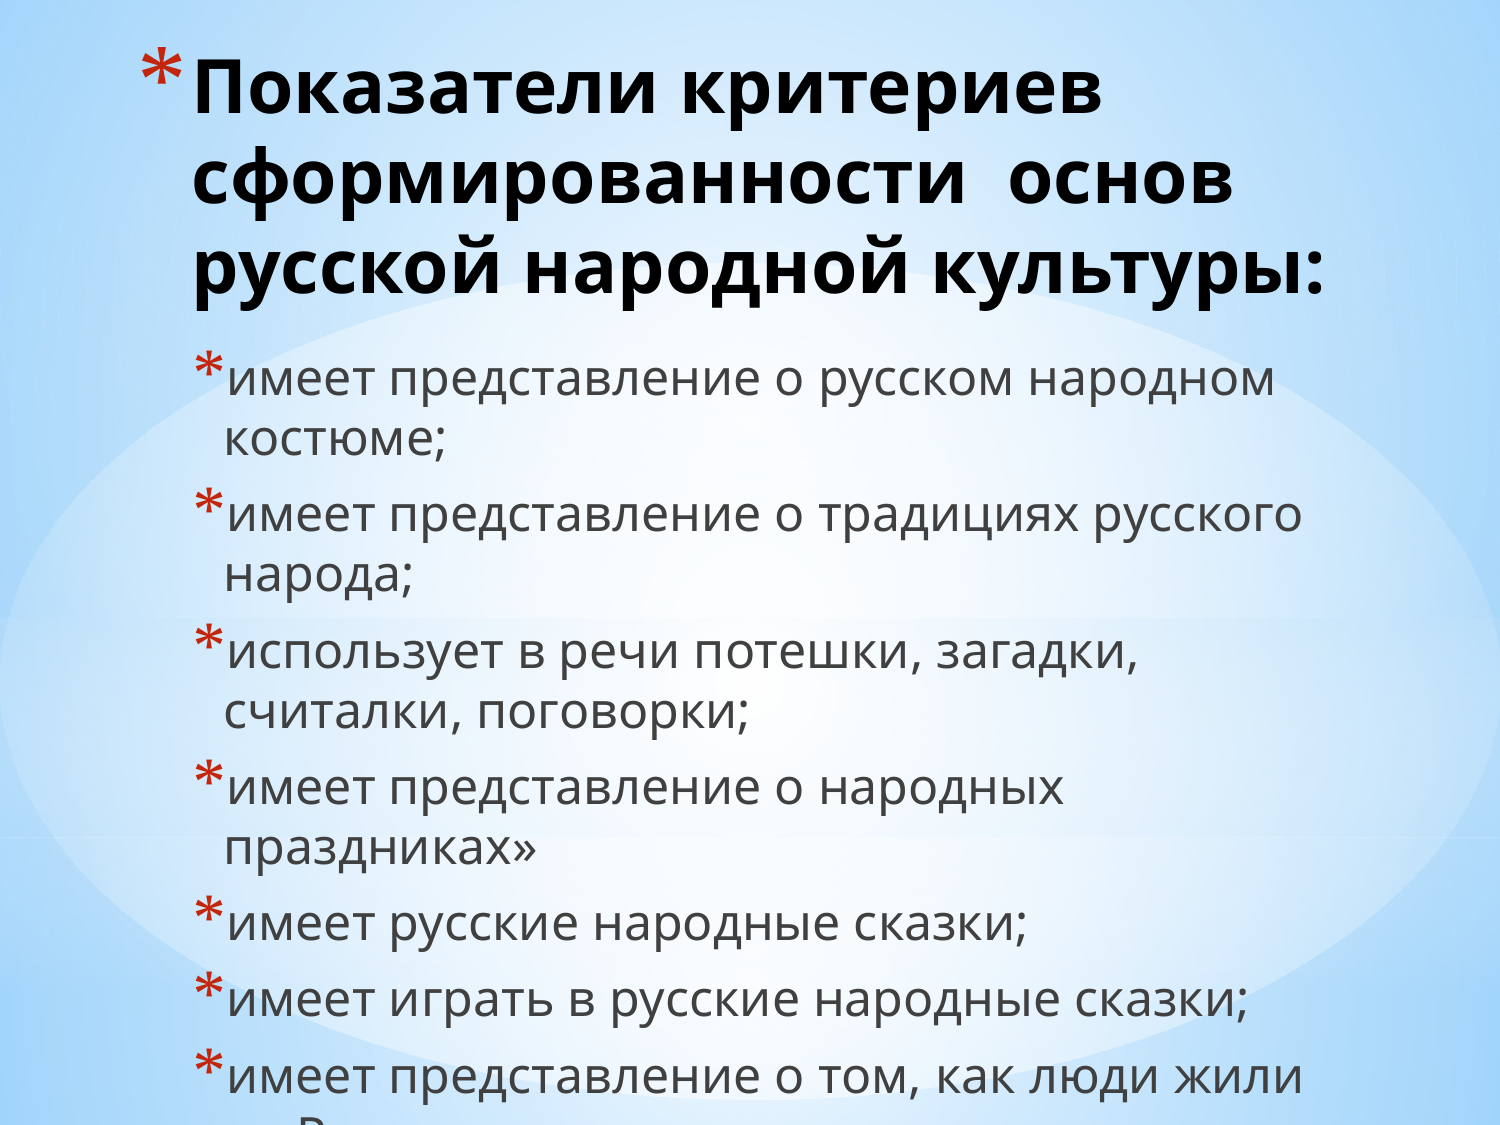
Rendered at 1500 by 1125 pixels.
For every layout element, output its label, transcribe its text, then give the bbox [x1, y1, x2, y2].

list имеет представление о русском народном костюме; имеет представление о традициях русского народа; использует в речи потешки, загадки, считалки, поговорки; имеет представление о народных праздниках» имеет русские народные сказки; имеет играть в русские народные сказки; имеет представление о том, как люди жили на Руси. [171, 338, 1353, 1125]
title Показатели критериев сформированности основ русской народной культуры: [123, 30, 1388, 362]
